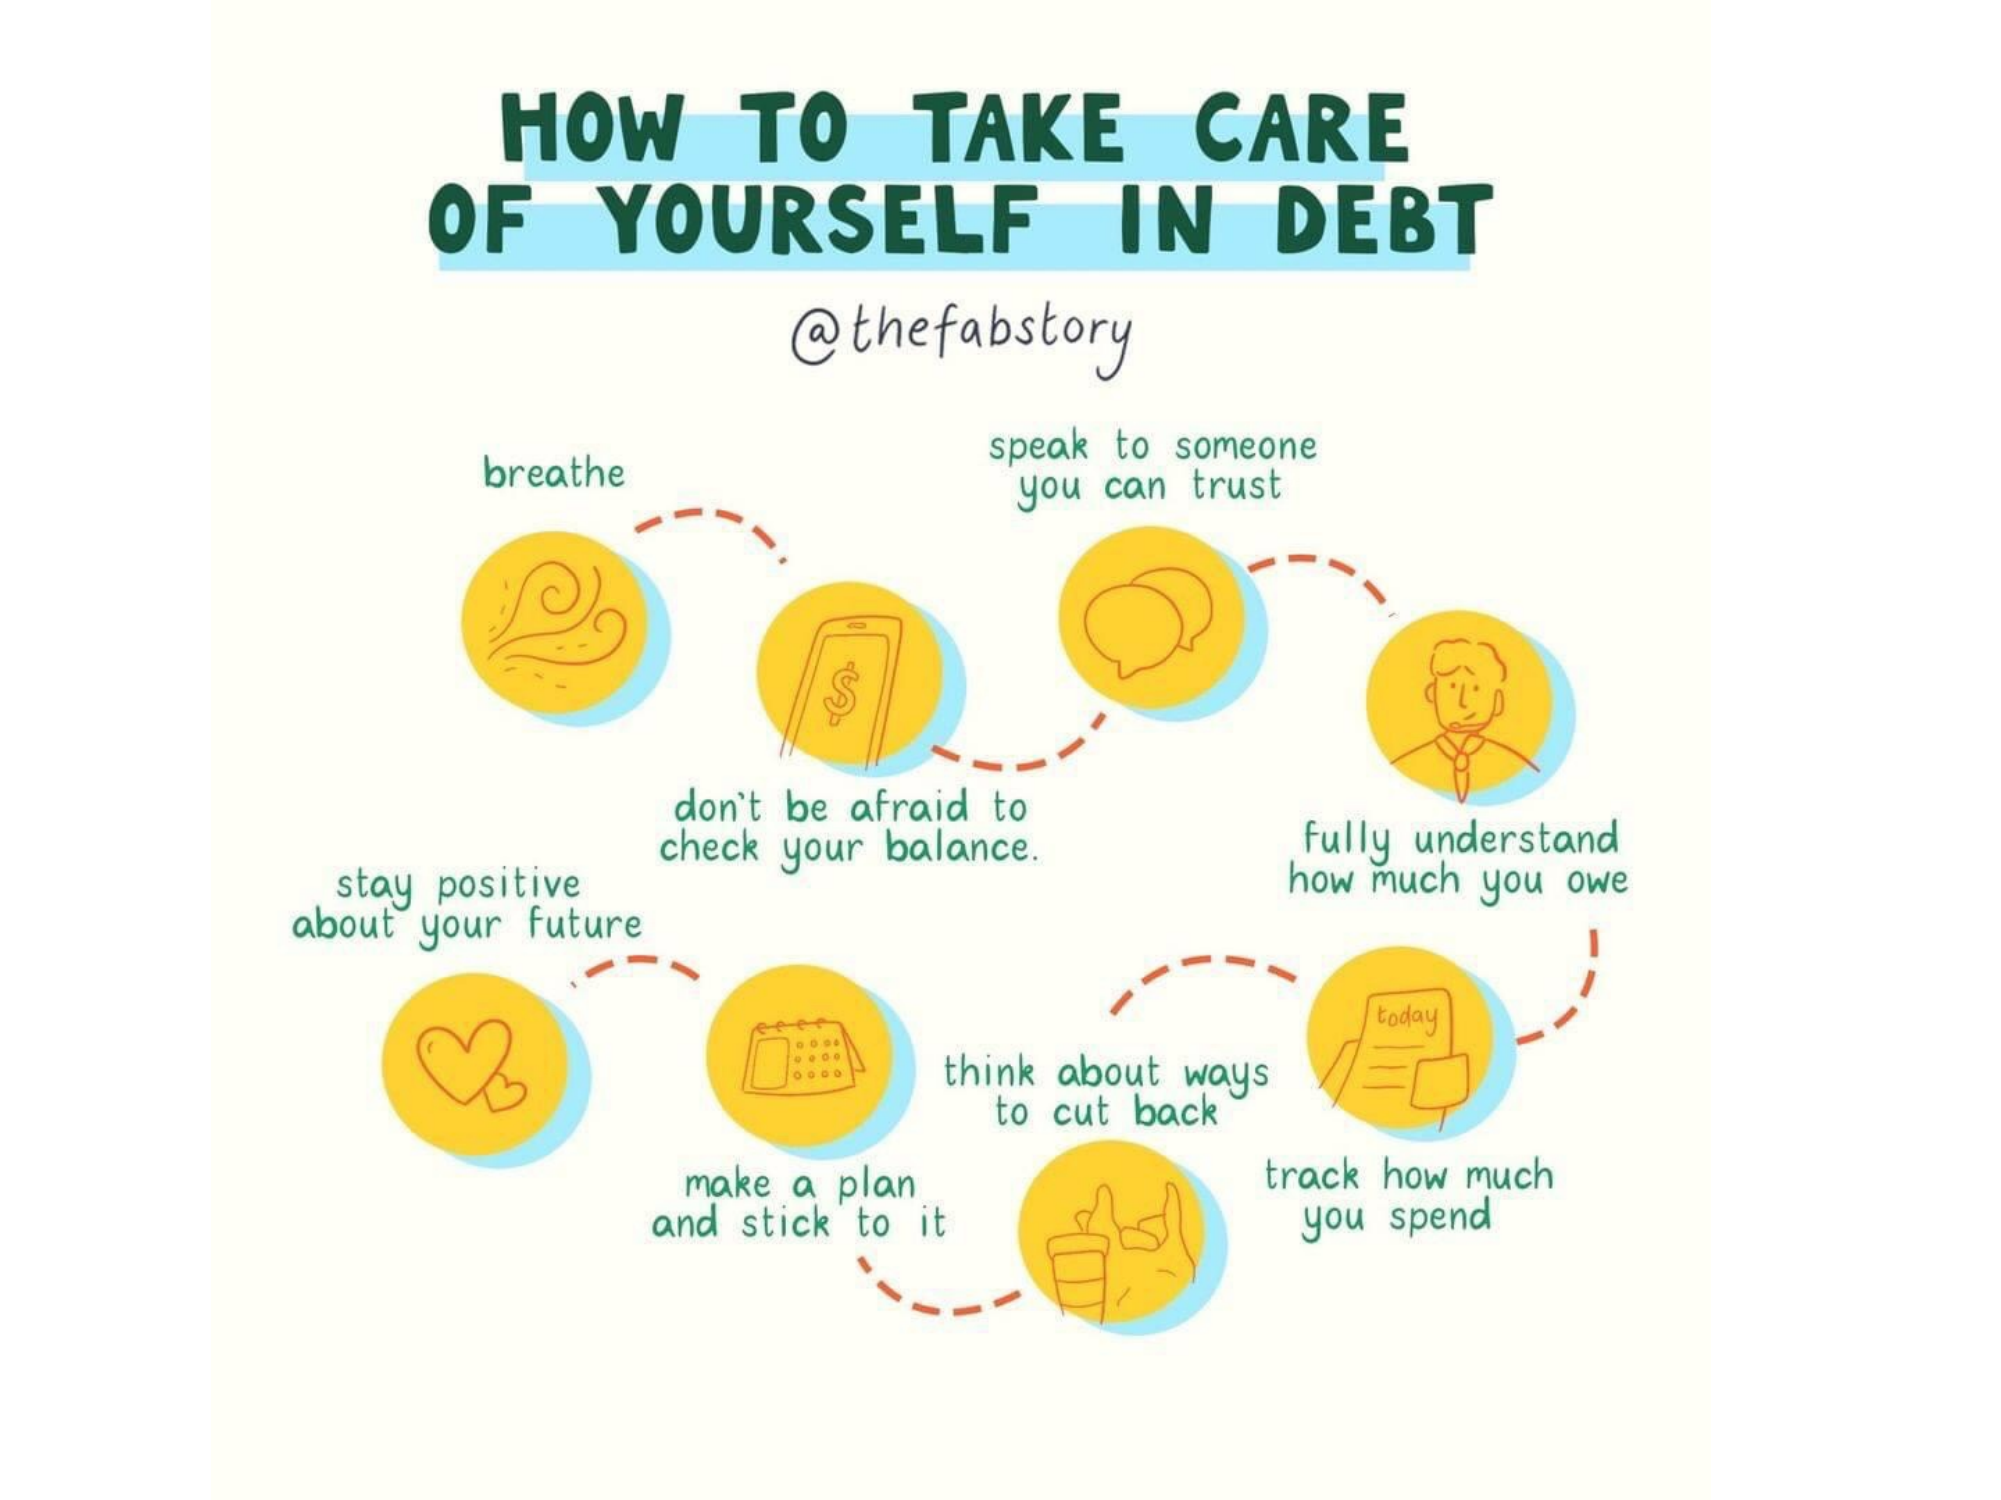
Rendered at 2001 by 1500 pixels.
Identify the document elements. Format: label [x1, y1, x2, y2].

picture [210, 0, 1711, 1500]
